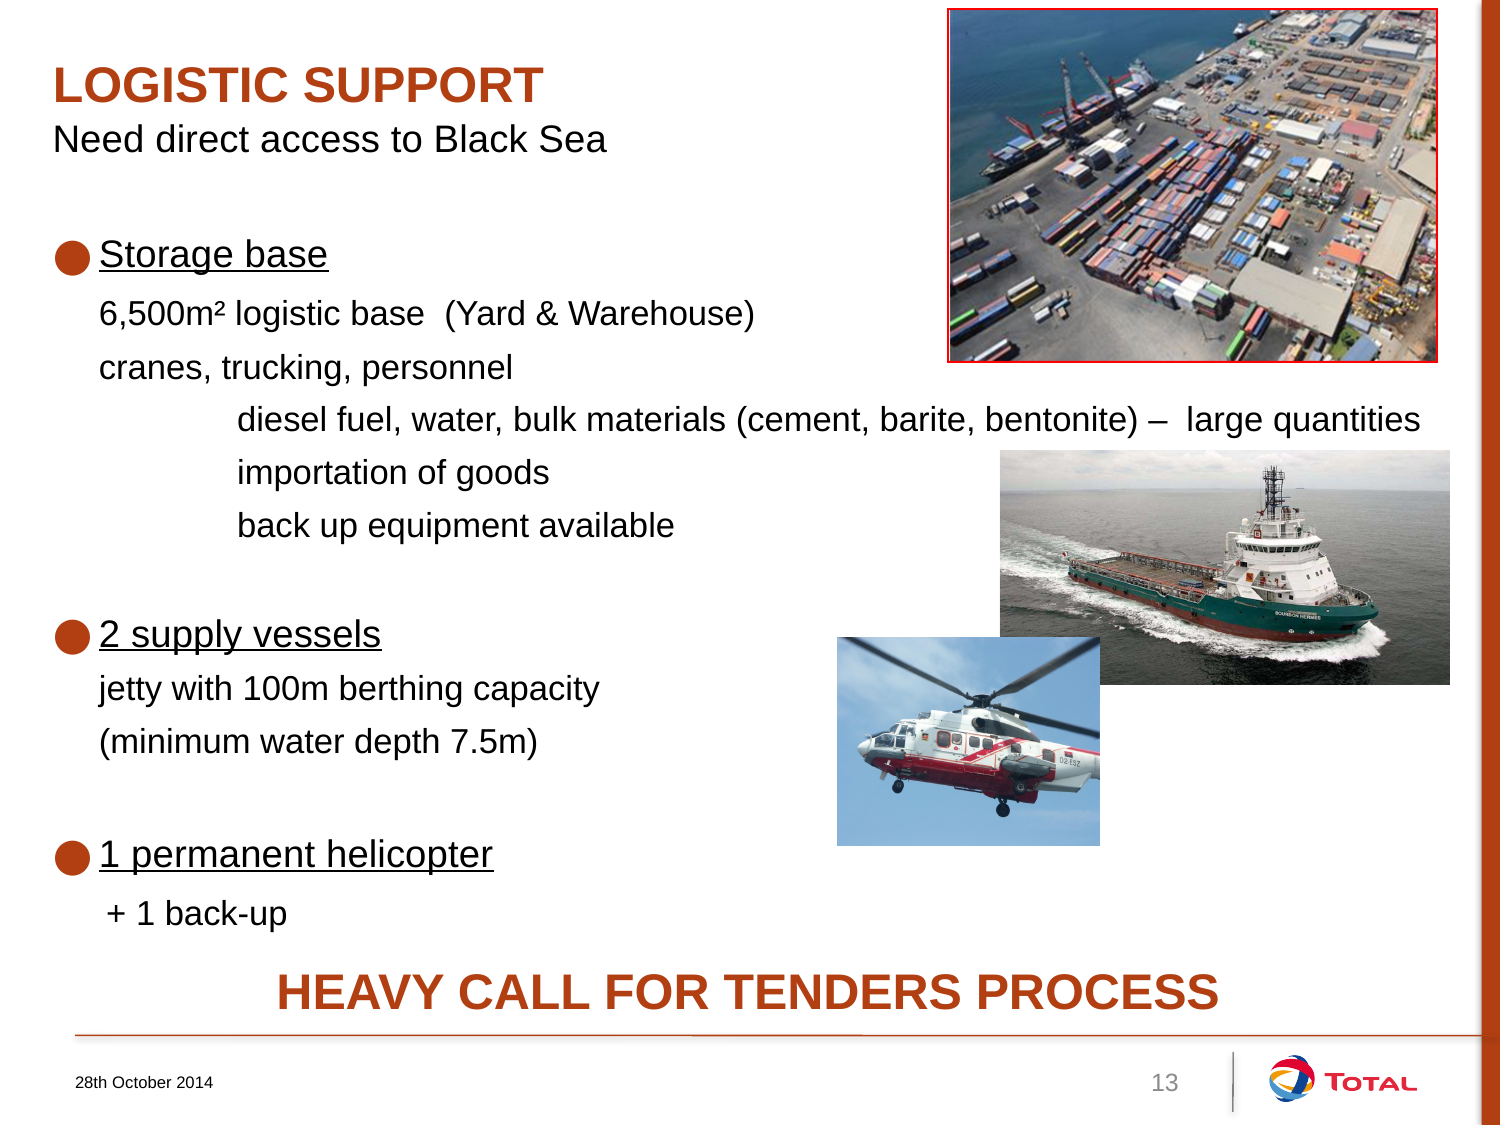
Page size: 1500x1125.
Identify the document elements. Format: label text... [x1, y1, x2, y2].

picture [946, 8, 1438, 363]
picture [837, 449, 1451, 847]
slide_number 13 [1074, 1051, 1194, 1112]
text_box HEAVY Call for tenders PROCESS [73, 952, 1424, 1012]
footer 28th October 2014 [75, 1051, 988, 1112]
list Need direct access to Black Sea Storage base 6,500m² logistic base (Yard & Warehouse) cranes, trucking, personnel diesel fuel, water, bulk materials (cement, barite, bentonite) – large quantities importation of goods back up equipment available 2 supply vessels jetty with 100m berthing capacity (minimum water depth 7.5m) 1 permanent helicopter + 1 back-up [37, 107, 1450, 953]
title Logistic support [37, 45, 941, 107]
picture [1260, 1045, 1426, 1112]
